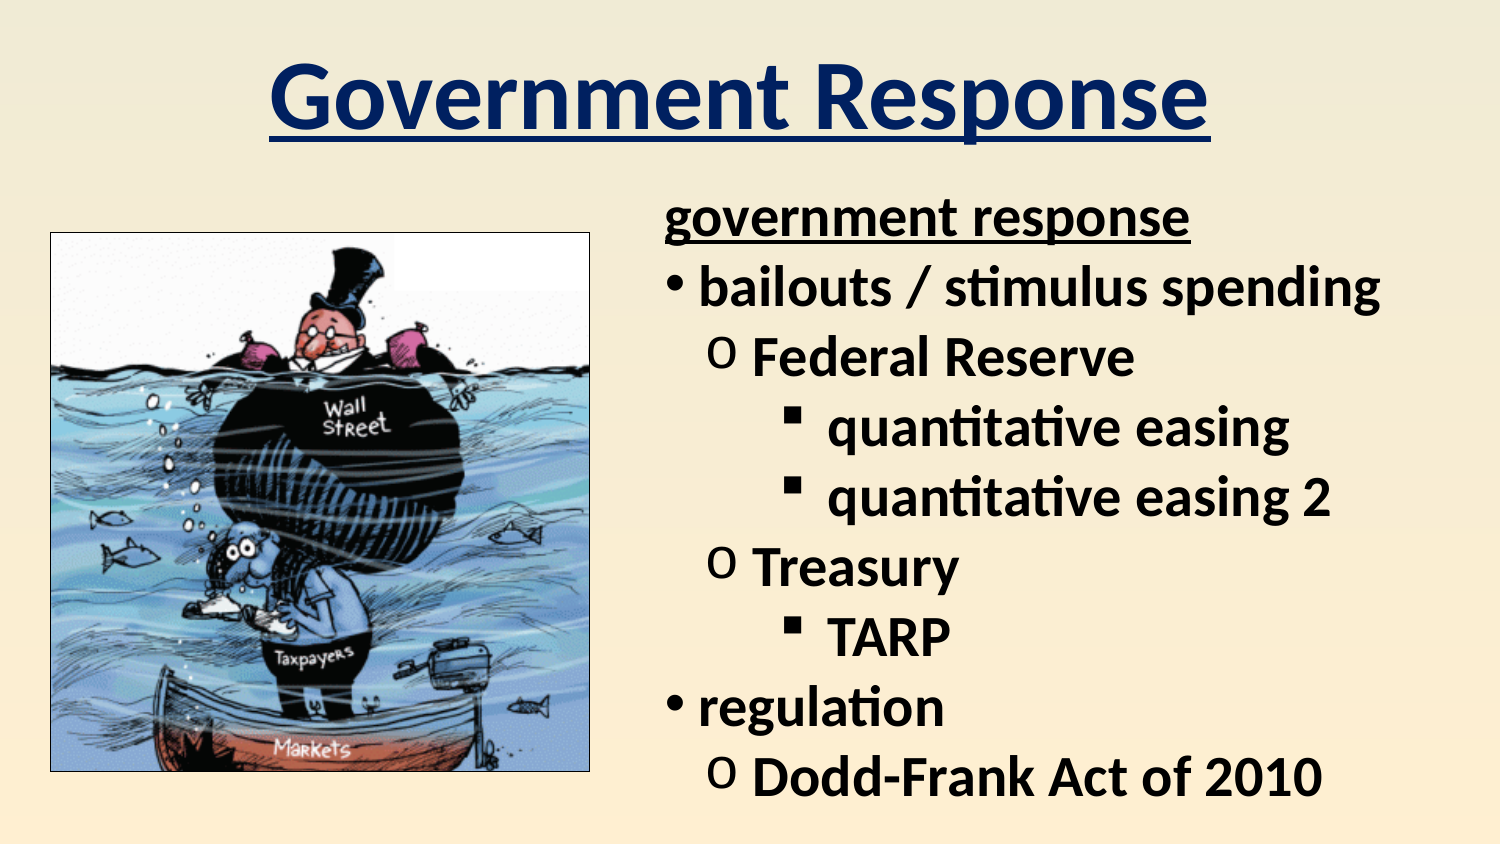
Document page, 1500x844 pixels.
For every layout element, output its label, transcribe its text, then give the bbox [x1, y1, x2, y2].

picture [49, 232, 590, 772]
text_box government response bailouts / stimulus spending Federal Reserve quantitative easing quantitative easing 2 Treasury TARP regulation Dodd-Frank Act of 2010 [650, 170, 1450, 816]
text_box Government Response [254, 21, 1226, 157]
